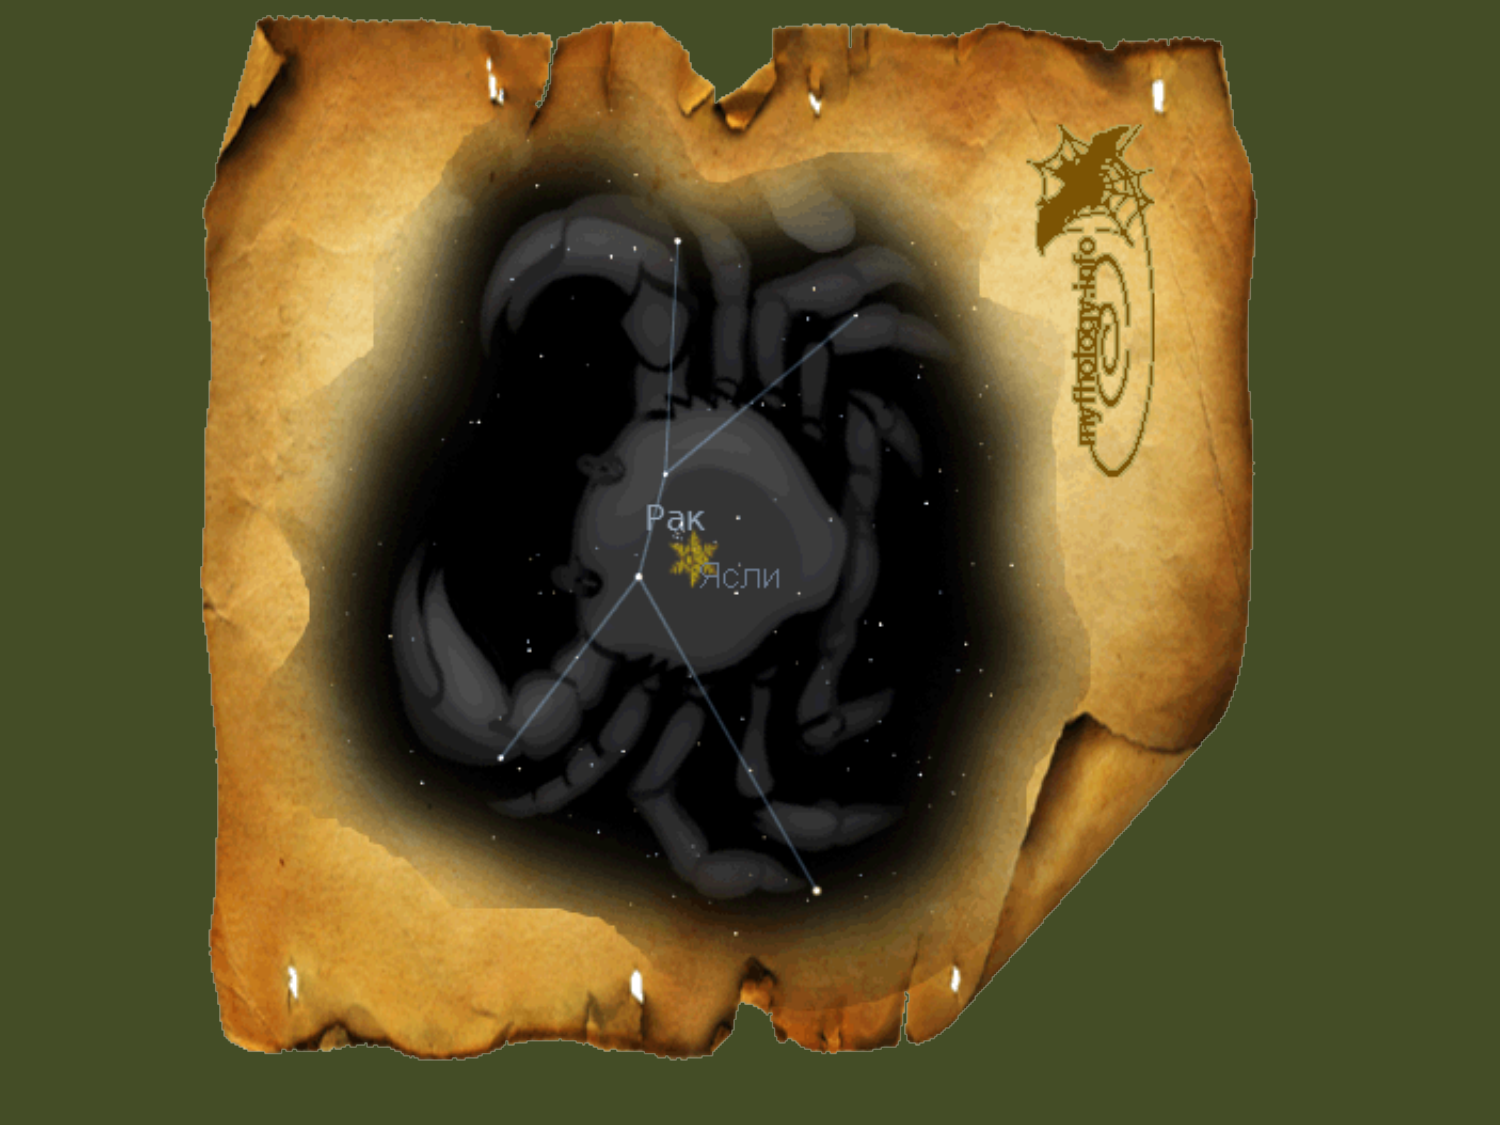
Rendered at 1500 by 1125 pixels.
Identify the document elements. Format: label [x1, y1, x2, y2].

picture [199, 0, 1266, 1067]
